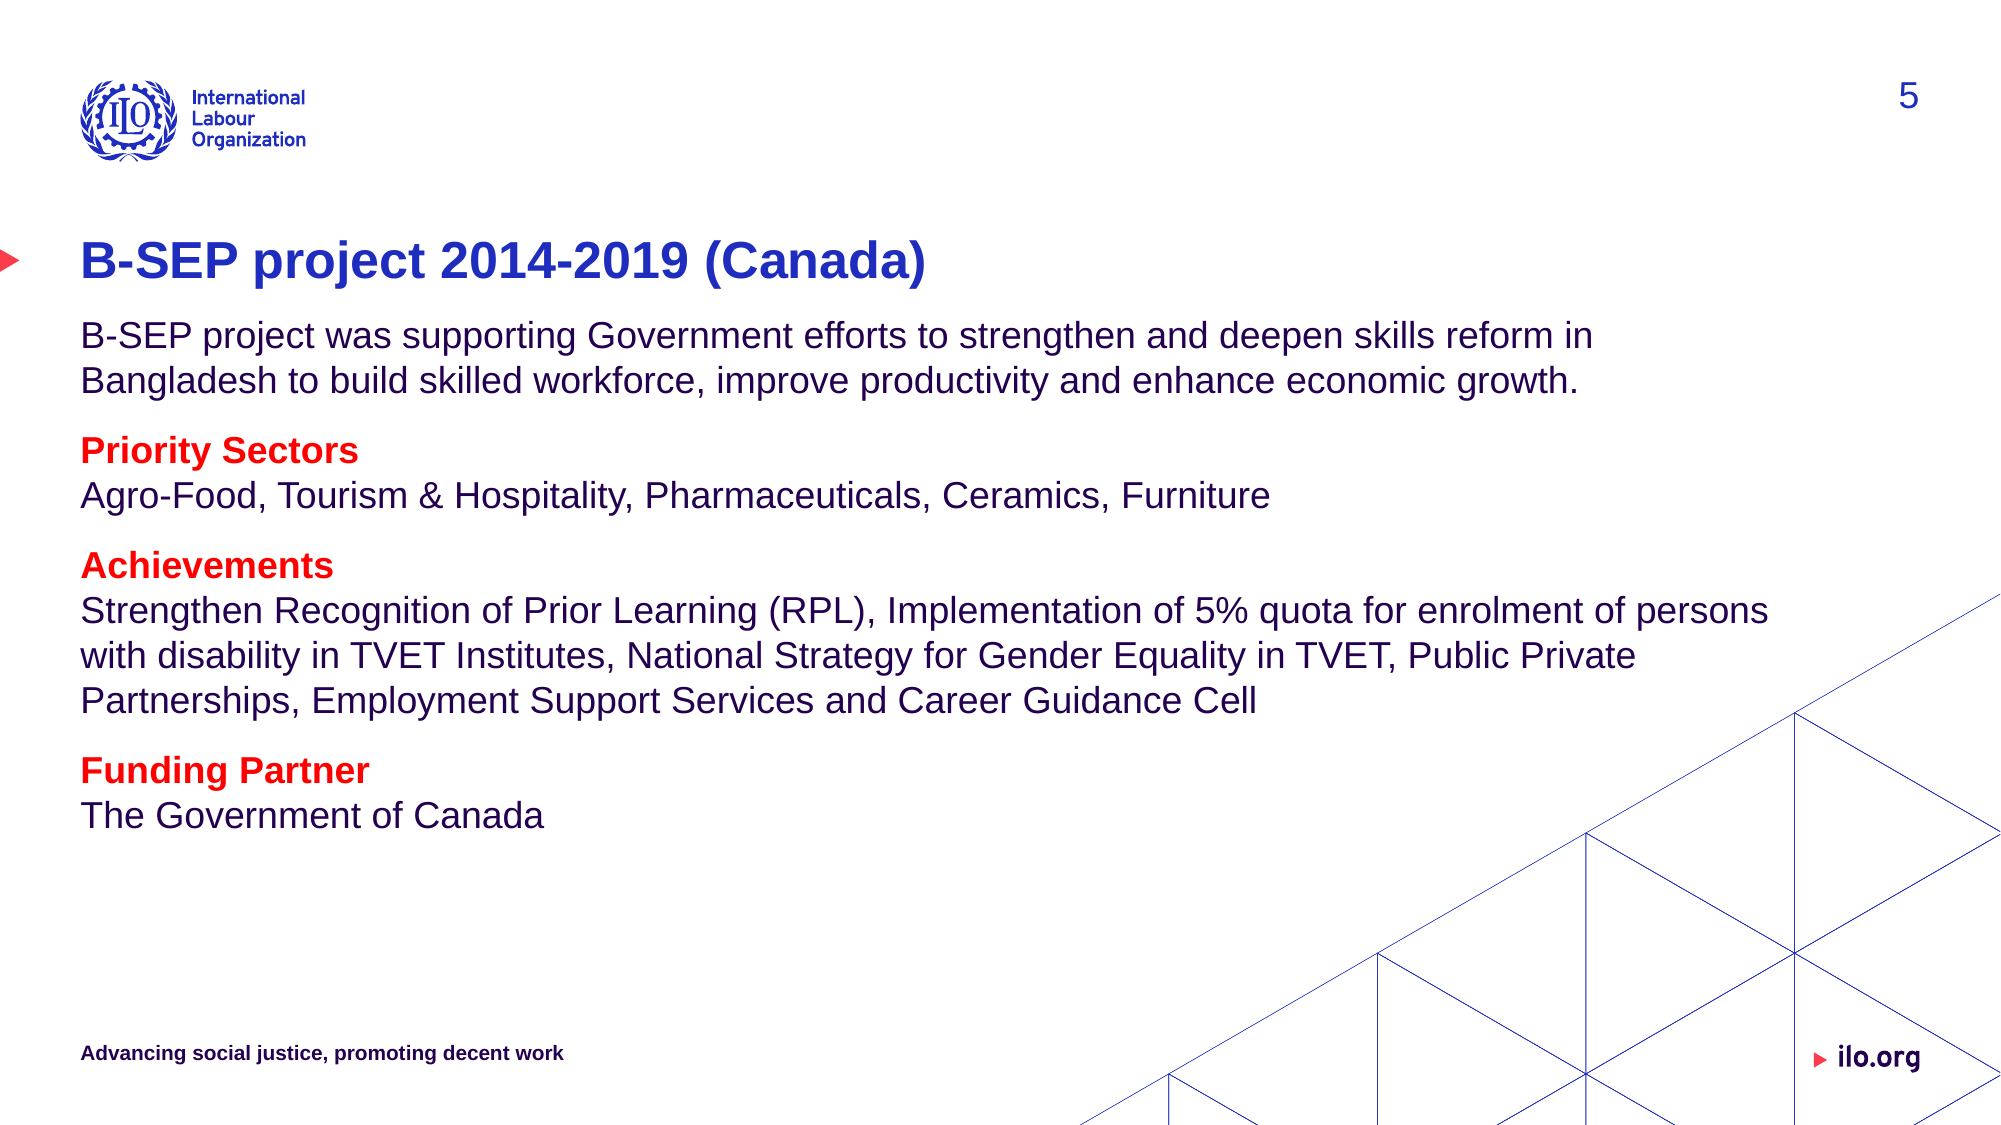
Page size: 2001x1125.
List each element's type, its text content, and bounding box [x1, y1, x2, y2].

title B-SEP project 2014-2019 (Canada) [80, 233, 1920, 352]
slide_number 5 [1830, 70, 1920, 119]
list B-SEP project was supporting Government efforts to strengthen and deepen skills reform in Bangladesh to build skilled workforce, improve productivity and enhance economic growth. Priority Sectors Agro-Food, Tourism & Hospitality, Pharmaceuticals, Ceramics, Furniture Achievements Strengthen Recognition of Prior Learning (RPL), Implementation of 5% quota for enrolment of persons with disability in TVET Institutes, National Strategy for Gender Equality in TVET, Public Private Partnerships, Employment Support Services and Career Guidance Cell Funding Partner The Government of Canada [80, 311, 1788, 883]
footer Advancing social justice, promoting decent work [80, 1039, 1000, 1070]
